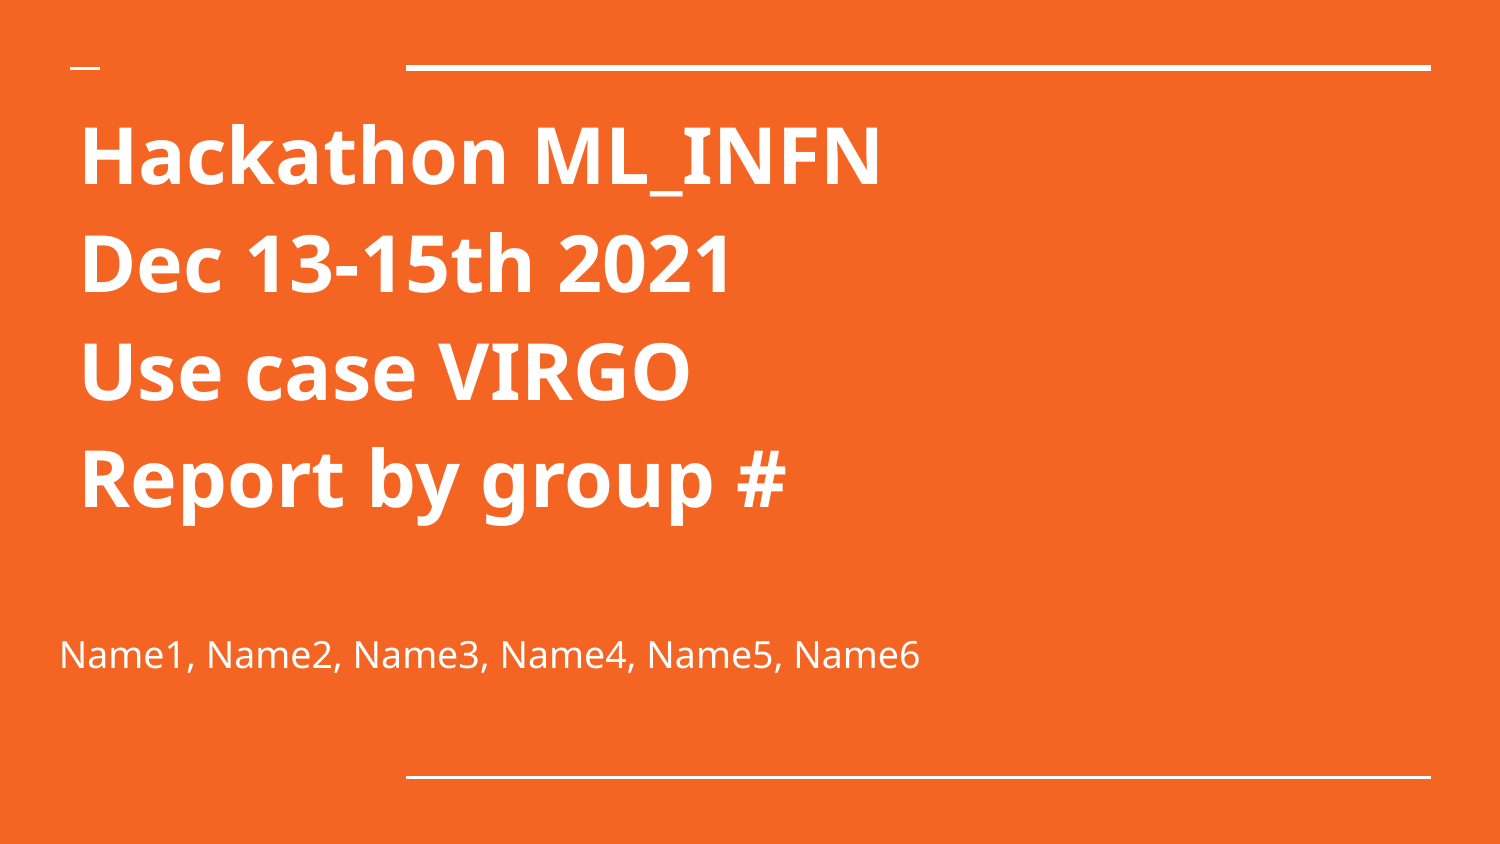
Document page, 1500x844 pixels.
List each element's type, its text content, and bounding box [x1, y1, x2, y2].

title Hackathon ML_INFN Dec 13-15th 2021 Use case VIRGO Report by group # [63, 85, 1461, 550]
subtitle Name1, Name2, Name3, Name4, Name5, Name6 [43, 564, 1442, 695]
